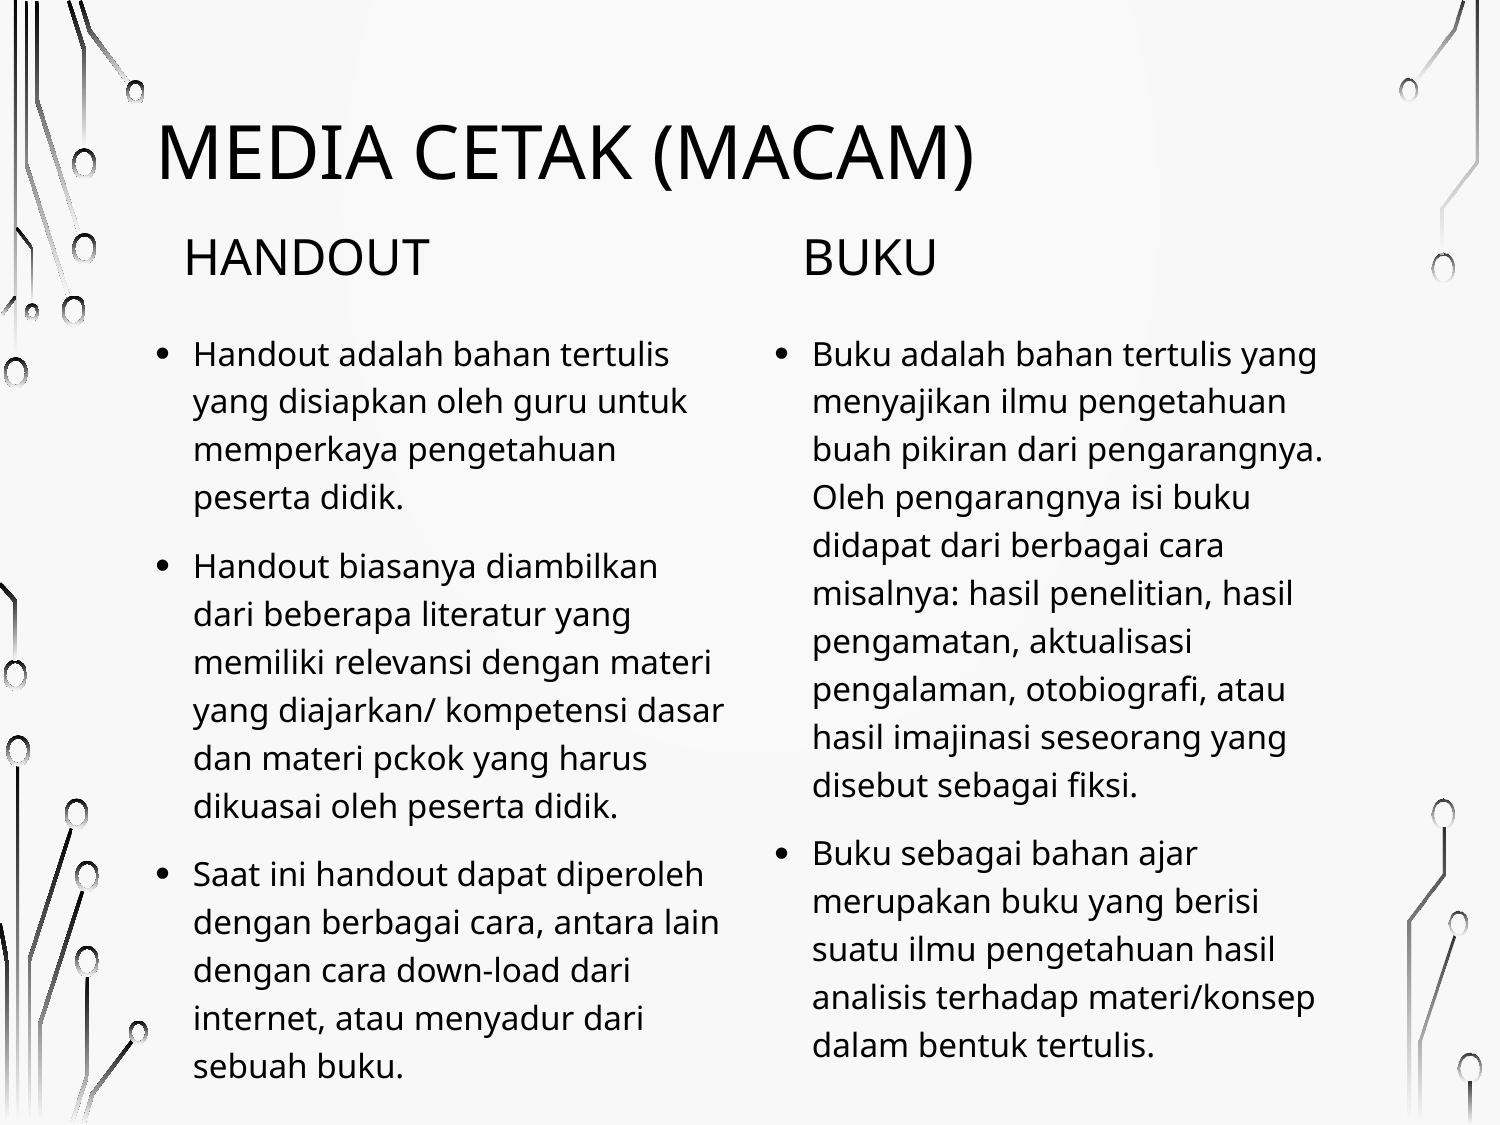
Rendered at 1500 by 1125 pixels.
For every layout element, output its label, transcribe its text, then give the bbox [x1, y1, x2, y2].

title Media Cetak (Macam) [140, 101, 1360, 209]
list Handout [168, 158, 741, 294]
list Handout adalah bahan tertulis yang disiapkan oleh guru untuk memperkaya pengetahuan peserta didik. Handout biasanya diambilkan dari beberapa literatur yang memiliki relevansi dengan materi yang diajarkan/ kompetensi dasar dan materi pckok yang harus dikuasai oleh peserta didik. Saat ini handout dapat diperoleh dengan berbagai cara, antara lain dengan cara down-load dari internet, atau menyadur dari sebuah buku. [140, 317, 741, 764]
list Buku adalah bahan tertulis yang menyajikan ilmu pengetahuan buah pikiran dari pengarangnya. Oleh pengarangnya isi buku didapat dari berbagai cara misalnya: hasil penelitian, hasil pengamatan, aktualisasi pengalaman, otobiografi, atau hasil imajinasi seseorang yang disebut sebagai fiksi. Buku sebagai bahan ajar merupakan buku yang berisi suatu ilmu pengetahuan hasil analisis terhadap materi/konsep dalam bentuk tertulis. [759, 317, 1360, 764]
list Buku [787, 158, 1360, 294]
